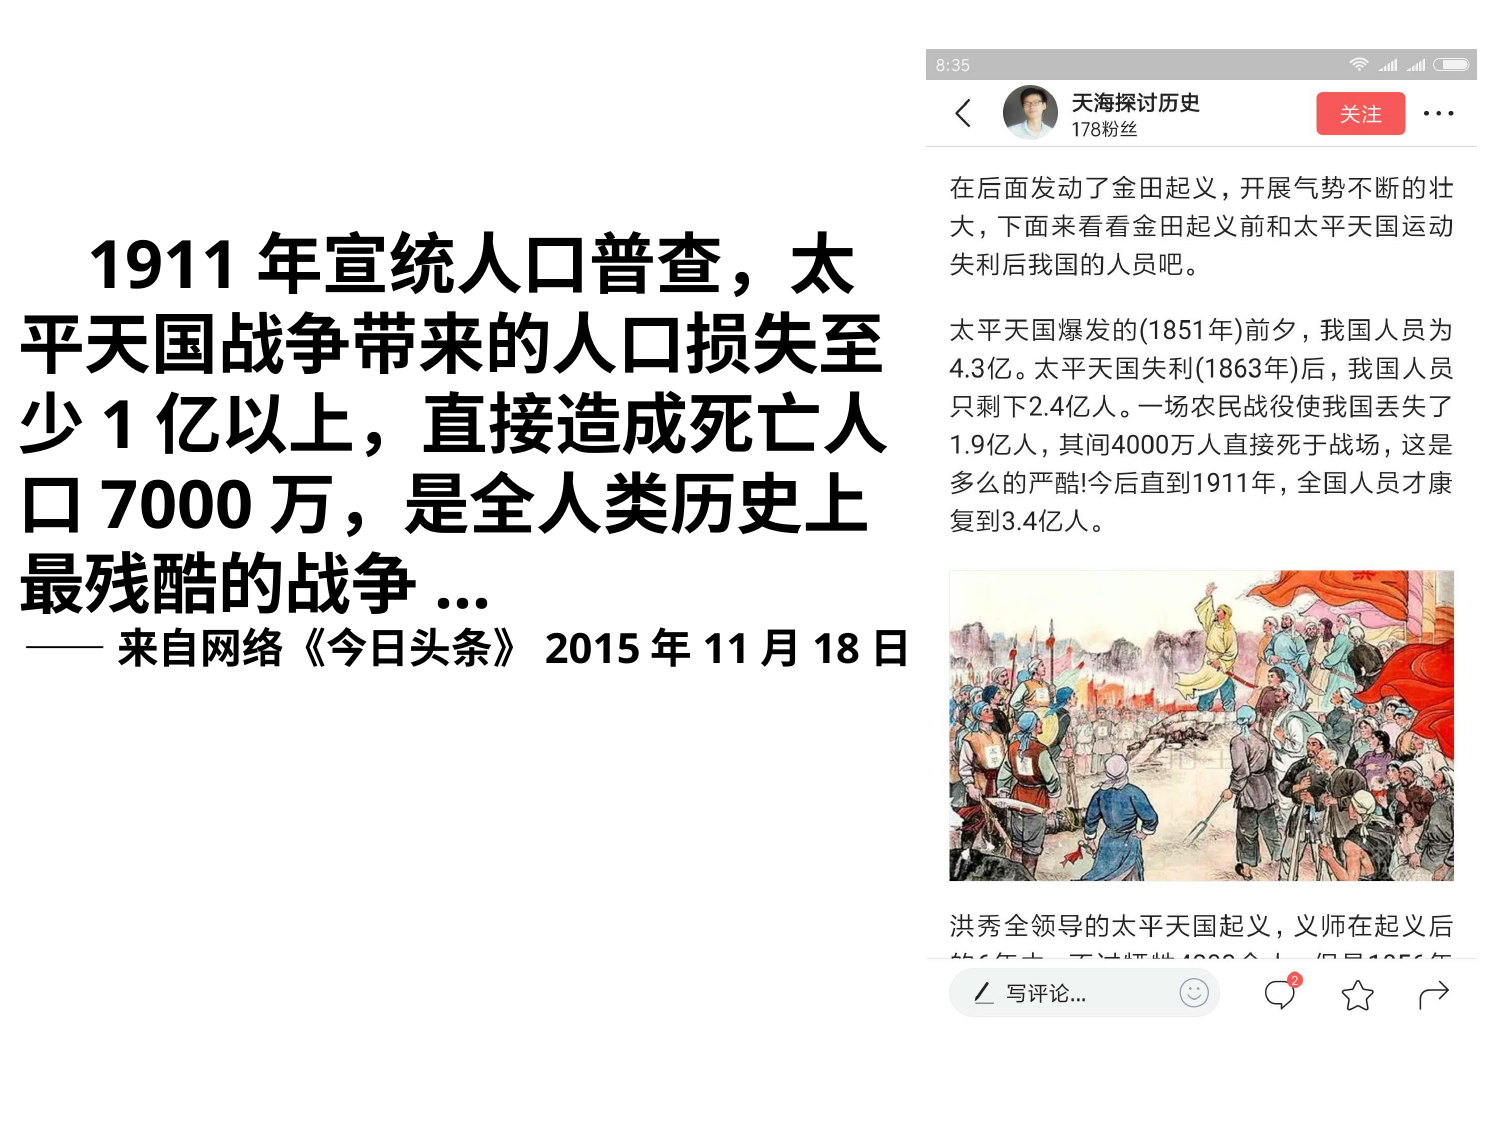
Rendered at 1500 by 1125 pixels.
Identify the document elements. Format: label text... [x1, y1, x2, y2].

text_box 1911年宣统人口普查，太平天国战争带来的人口损失至少1亿以上，直接造成死亡人口7000万，是全人类历史上最残酷的战争... ——来自网络《今日头条》2015年11月18日 [3, 214, 926, 680]
picture [926, 49, 1477, 1027]
